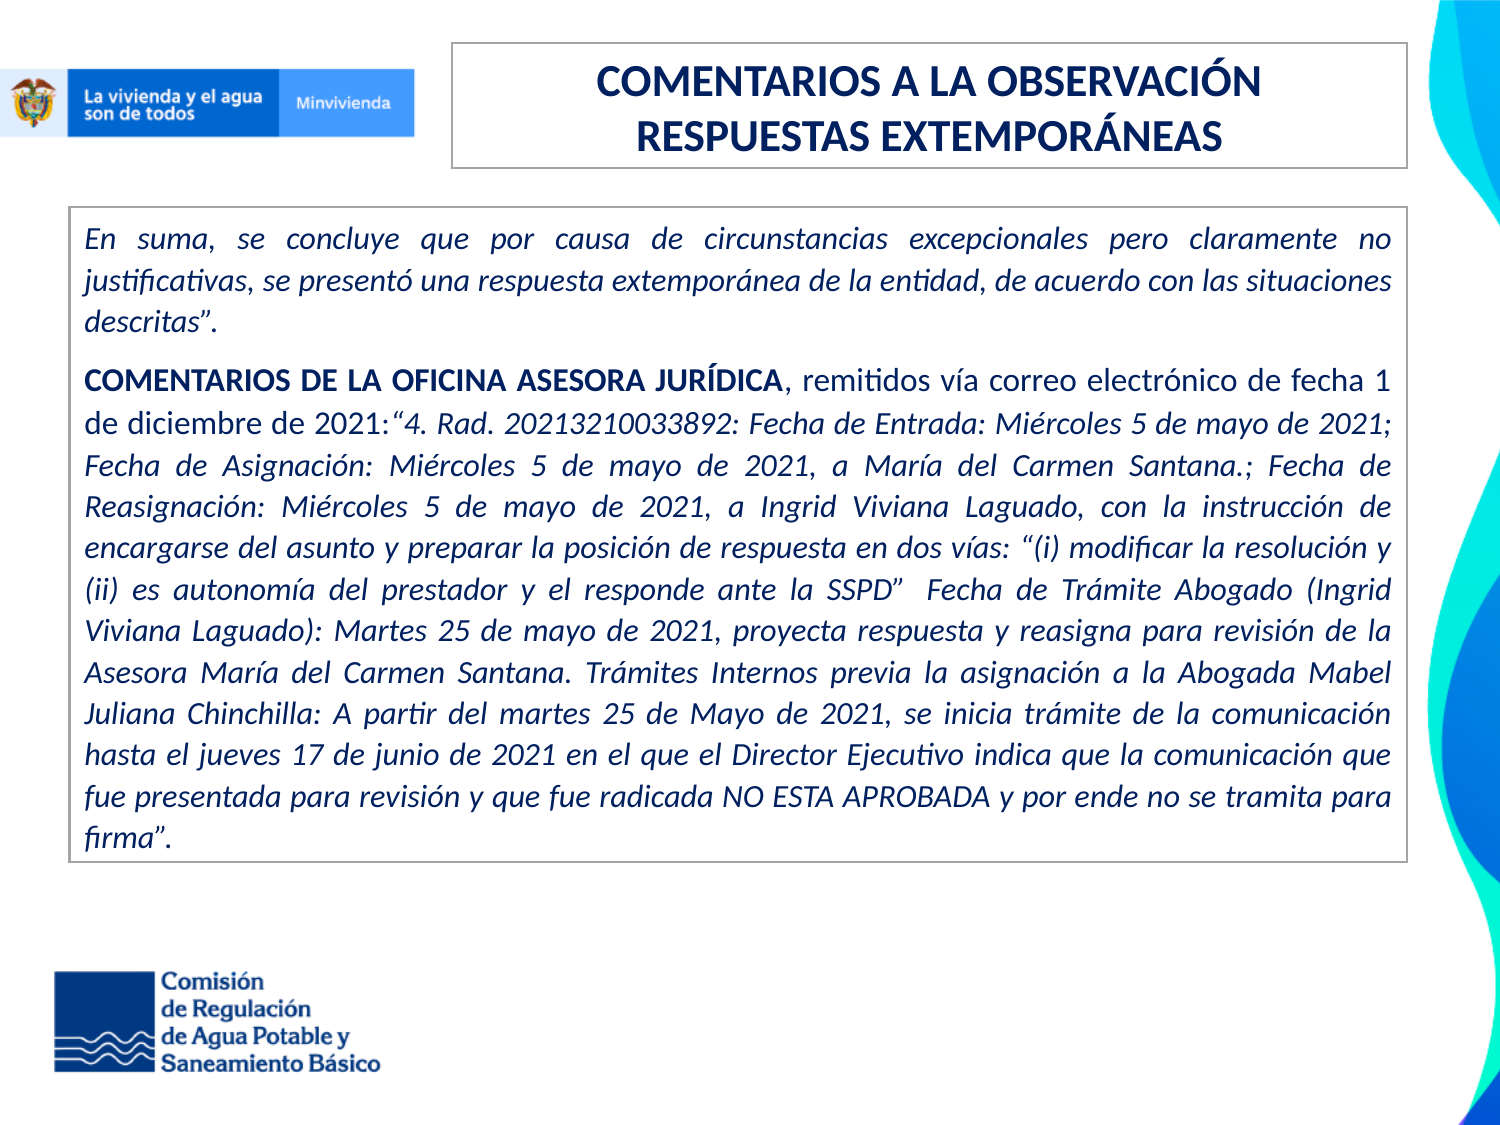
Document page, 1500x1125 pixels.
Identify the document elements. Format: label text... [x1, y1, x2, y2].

text_box COMENTARIOS A LA OBSERVACIÓN RESPUESTAS EXTEMPORÁNEAS [451, 42, 1408, 169]
picture [0, 0, 1500, 1125]
text_box En suma, se concluye que por causa de circunstancias excepcionales pero claramente no justificativas, se presentó una respuesta extemporánea de la entidad, de acuerdo con las situaciones descritas”. COMENTARIOS DE LA OFICINA ASESORA JURÍDICA, remitidos vía correo electrónico de fecha 1 de diciembre de 2021:“4. Rad. 20213210033892: Fecha de Entrada: Miércoles 5 de mayo de 2021; Fecha de Asignación: Miércoles 5 de mayo de 2021, a María del Carmen Santana.; Fecha de Reasignación: Miércoles 5 de mayo de 2021, a Ingrid Viviana Laguado, con la instrucción de encargarse del asunto y preparar la posición de respuesta en dos vías: “(i) modificar la resolución y (ii) es autonomía del prestador y el responde ante la SSPD” Fecha de Trámite Abogado (Ingrid Viviana Laguado): Martes 25 de mayo de 2021, proyecta respuesta y reasigna para revisión de la Asesora María del Carmen Santana. Trámites Internos previa la asignación a la Abogada Mabel Juliana Chinchilla: A partir del martes 25 de Mayo de 2021, se inicia trámite de la comunicación hasta el jueves 17 de junio de 2021 en el que el Director Ejecutivo indica que la comunicación que fue presentada para revisión y que fue radicada NO ESTA APROBADA y por ende no se tramita para firma”. [68, 206, 1408, 863]
